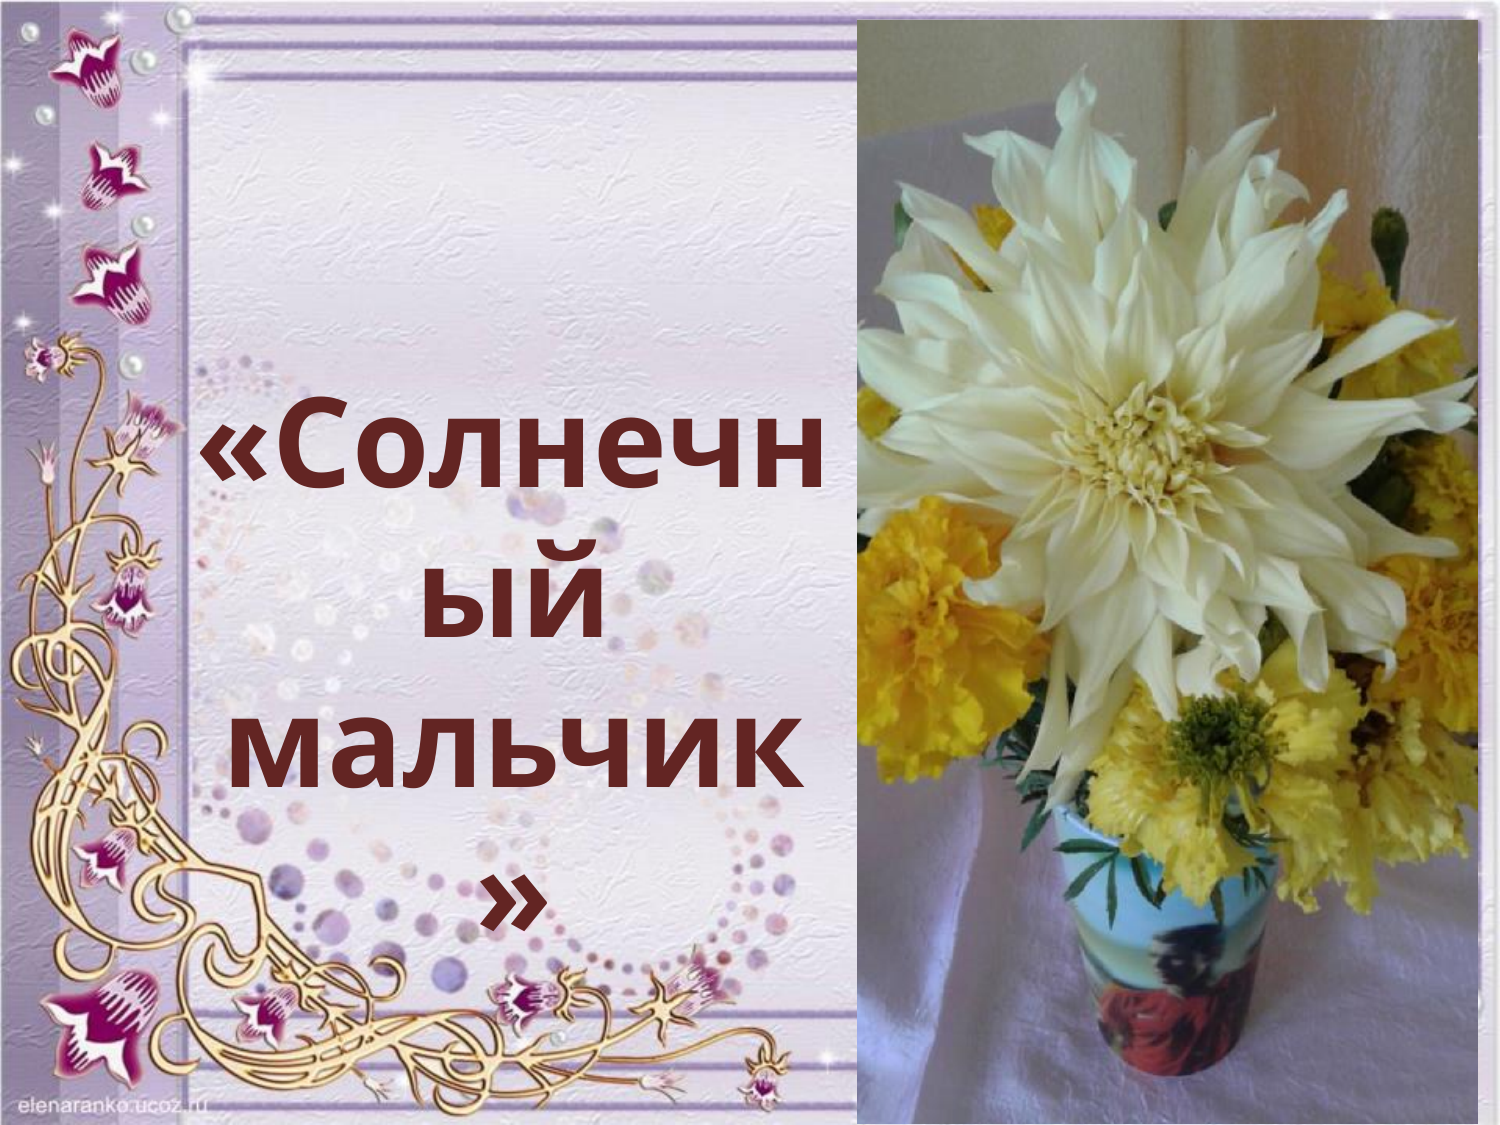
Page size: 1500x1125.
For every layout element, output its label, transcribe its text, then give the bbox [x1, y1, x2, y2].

picture [0, 0, 1500, 1125]
text_box «Солнечный мальчик» [171, 355, 857, 970]
